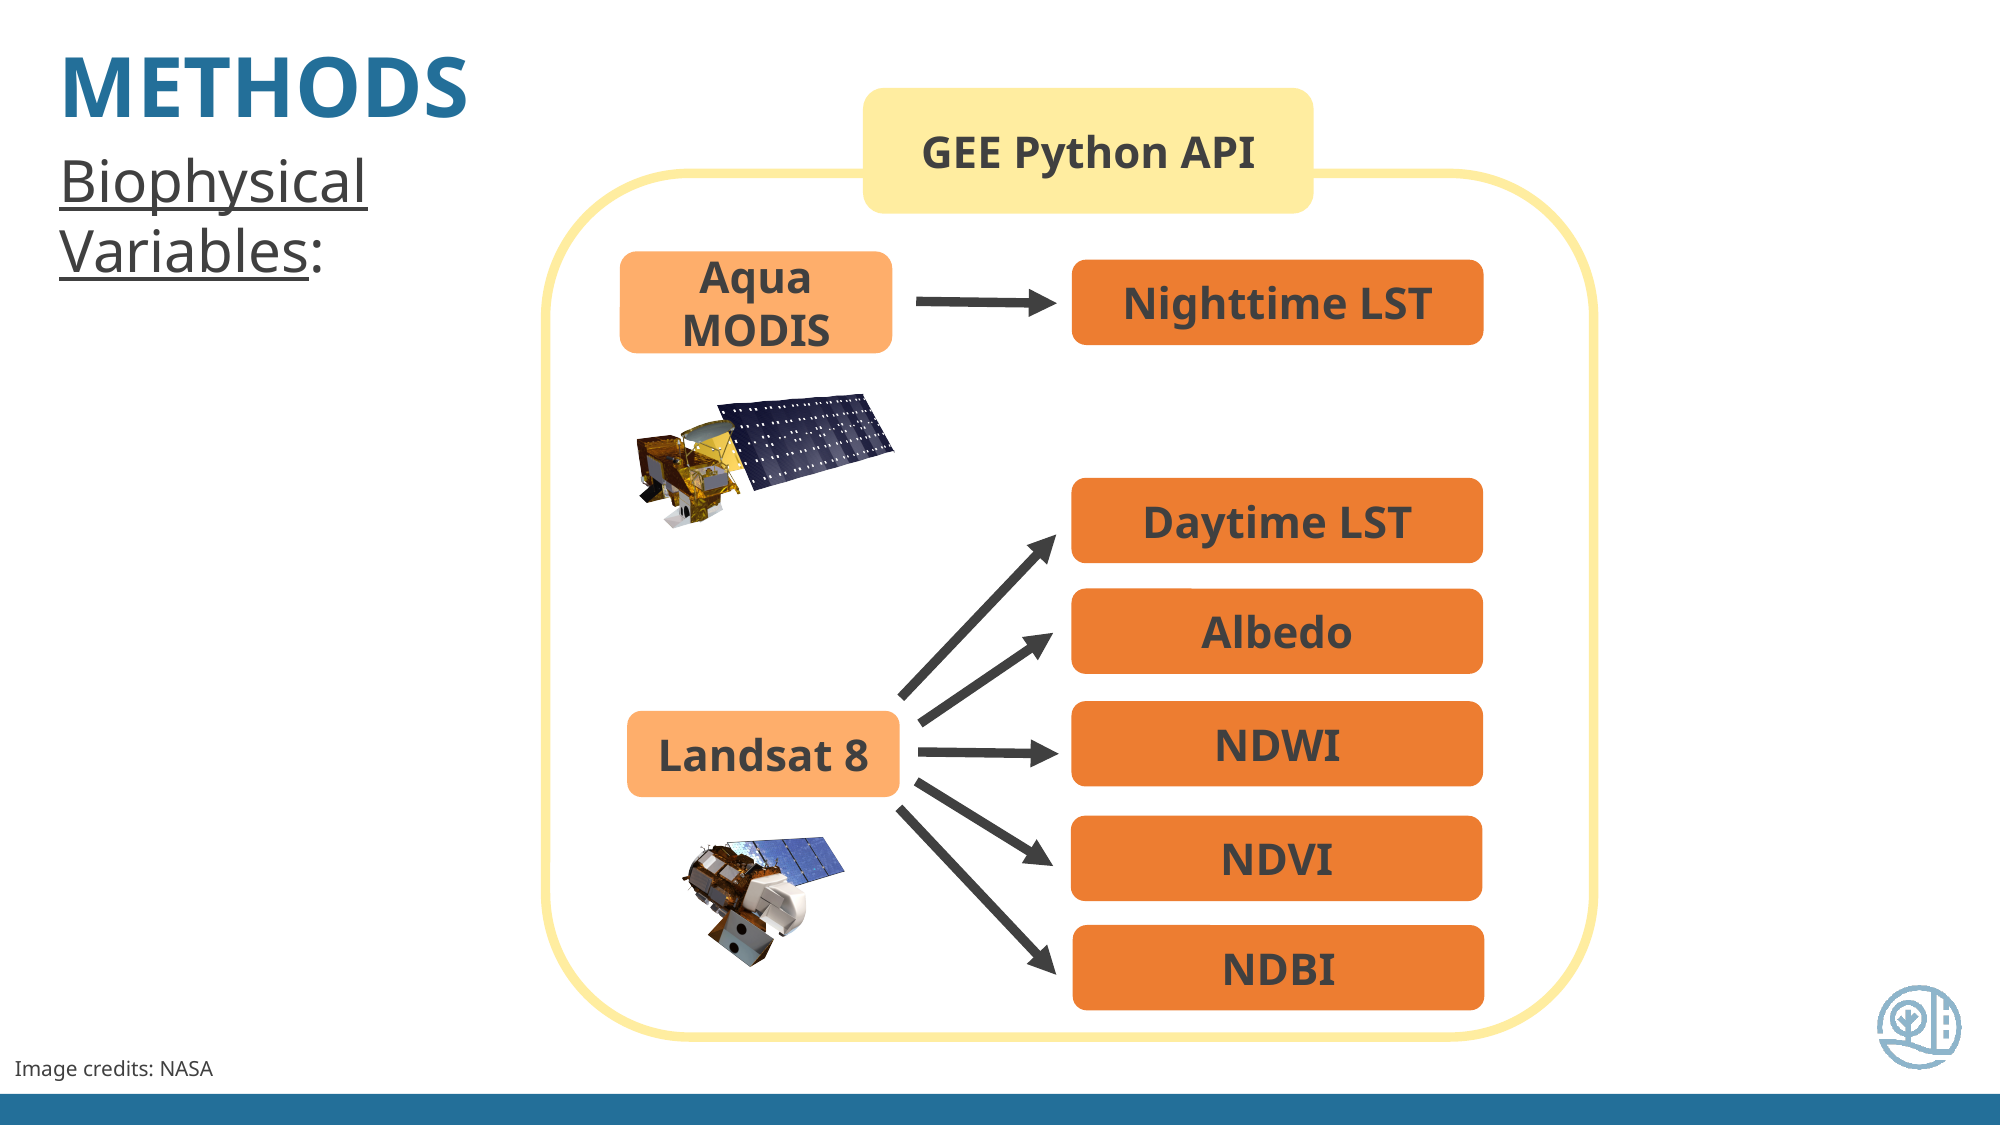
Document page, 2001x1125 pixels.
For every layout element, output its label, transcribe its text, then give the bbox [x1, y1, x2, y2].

picture [634, 390, 898, 532]
text_box METHODS [43, 56, 1626, 125]
picture [679, 834, 848, 970]
text_box NDBI [1071, 923, 1486, 1012]
text_box Landsat 8 [626, 709, 901, 799]
text_box Daytime LST [1070, 476, 1485, 565]
text_box Aqua MODIS [618, 250, 894, 355]
text_box Biophysical Variables: [44, 136, 524, 292]
text_box Albedo [1070, 587, 1485, 675]
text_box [898, 807, 1057, 975]
text_box NDVI [1069, 814, 1484, 903]
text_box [919, 698, 1054, 724]
text_box NDWI [1070, 700, 1485, 788]
text_box GEE Python API [861, 86, 1315, 215]
text_box Image credits: NASA [0, 1041, 1248, 1098]
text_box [916, 781, 1054, 807]
text_box Nighttime LST [1070, 258, 1485, 347]
text_box [544, 172, 1595, 1039]
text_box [900, 534, 1057, 698]
